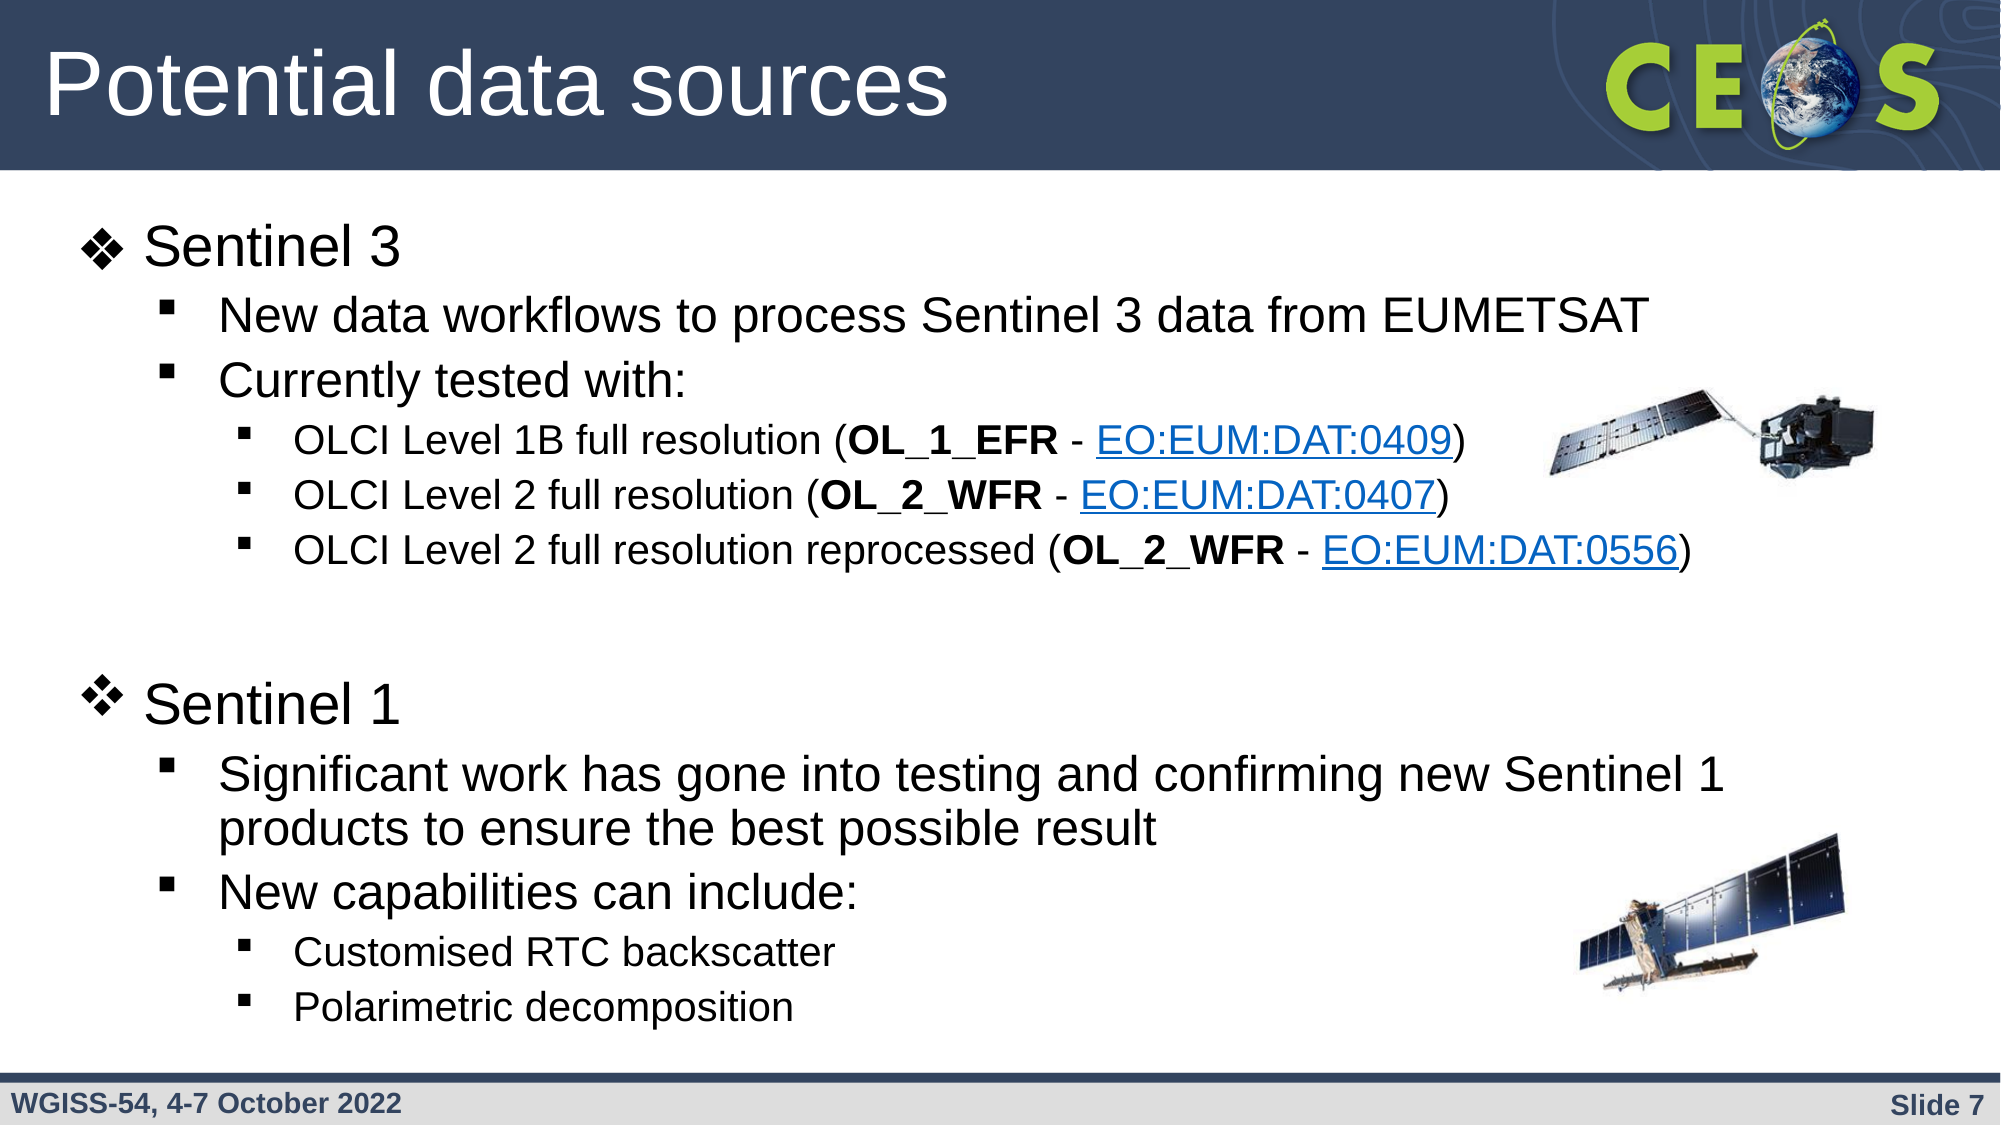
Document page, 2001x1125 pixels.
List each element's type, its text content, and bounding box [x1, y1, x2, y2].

picture [1606, 18, 1939, 150]
picture [1543, 369, 1882, 505]
picture [1572, 825, 1852, 1008]
list Sentinel 3 New data workflows to process Sentinel 3 data from EUMETSAT Currently tested with: OLCI Level 1B full resolution (OL_1_EFR - EO:EUM:DAT:0409) OLCI Level 2 full resolution (OL_2_WFR - EO:EUM:DAT:0407) OLCI Level 2 full resolution reprocessed (OL_2_WFR - EO:EUM:DAT:0556) Sentinel 1 Significant work has gone into testing and confirming new Sentinel 1 products to ensure the best possible result New capabilities can include: Customised RTC backscatter Polarimetric decomposition [53, 208, 1747, 1021]
title Potential data sources [28, 28, 1569, 157]
